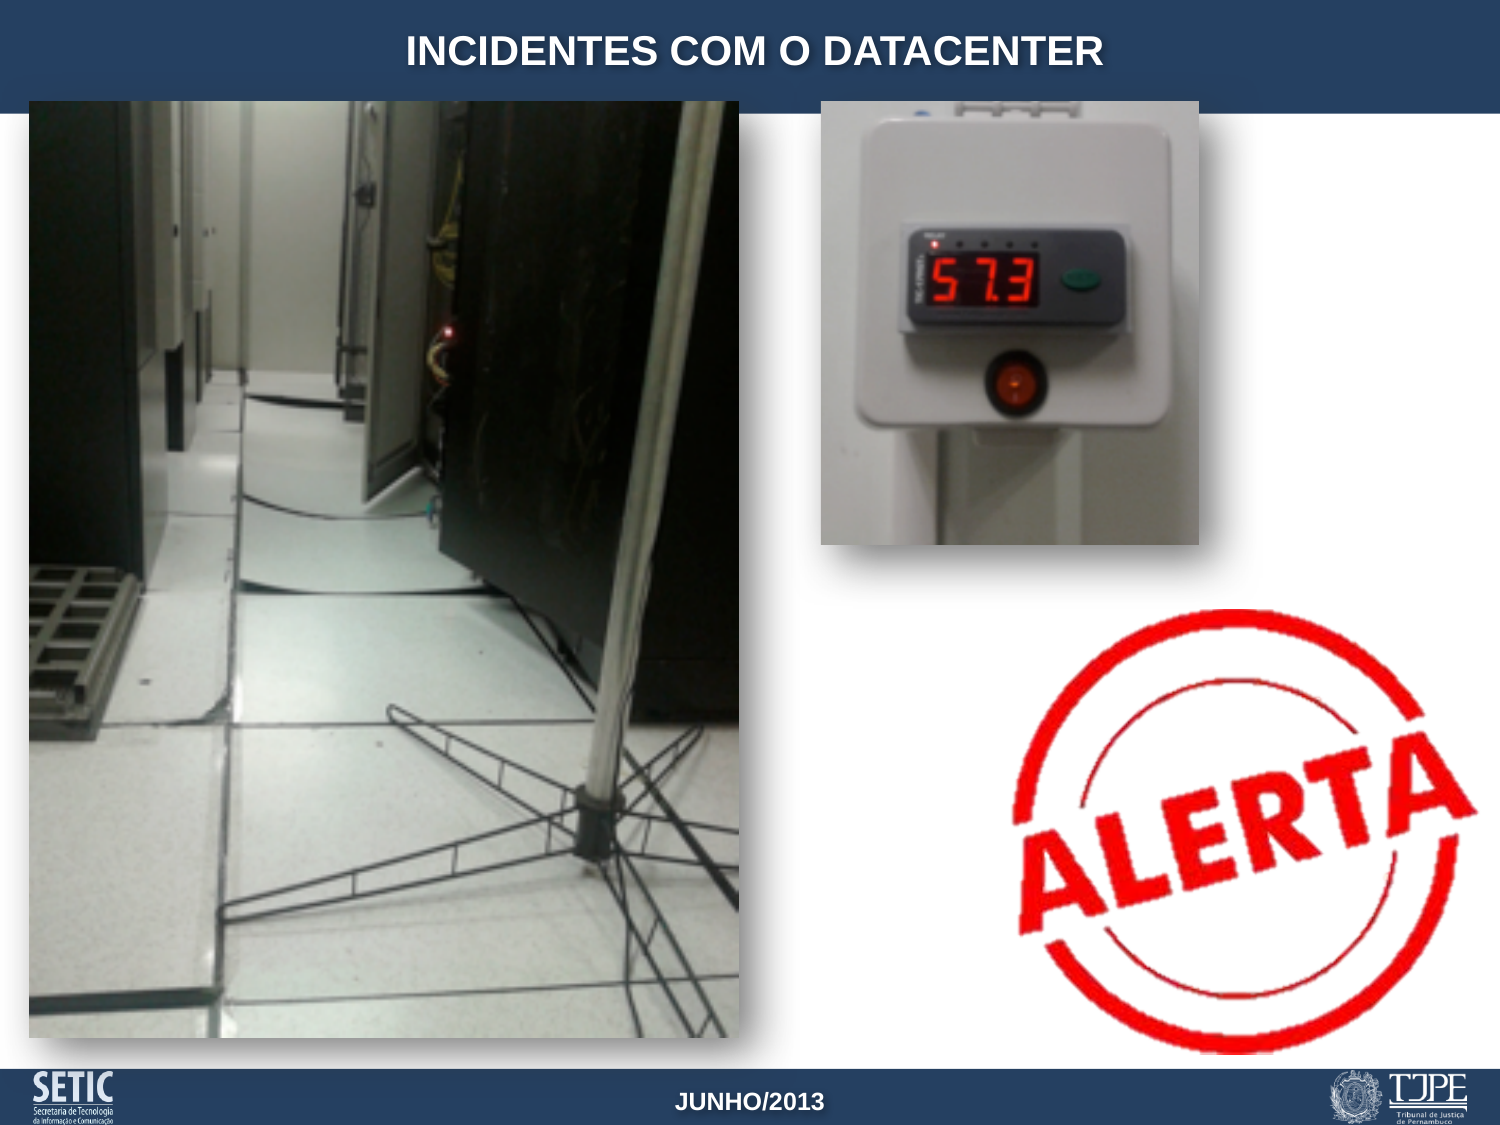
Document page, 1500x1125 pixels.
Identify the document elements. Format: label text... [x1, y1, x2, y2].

picture [29, 101, 739, 1038]
picture [985, 609, 1495, 1055]
picture [820, 101, 1200, 545]
picture [1329, 1070, 1467, 1124]
title Incidentes com o datacenter [75, 7, 1436, 90]
